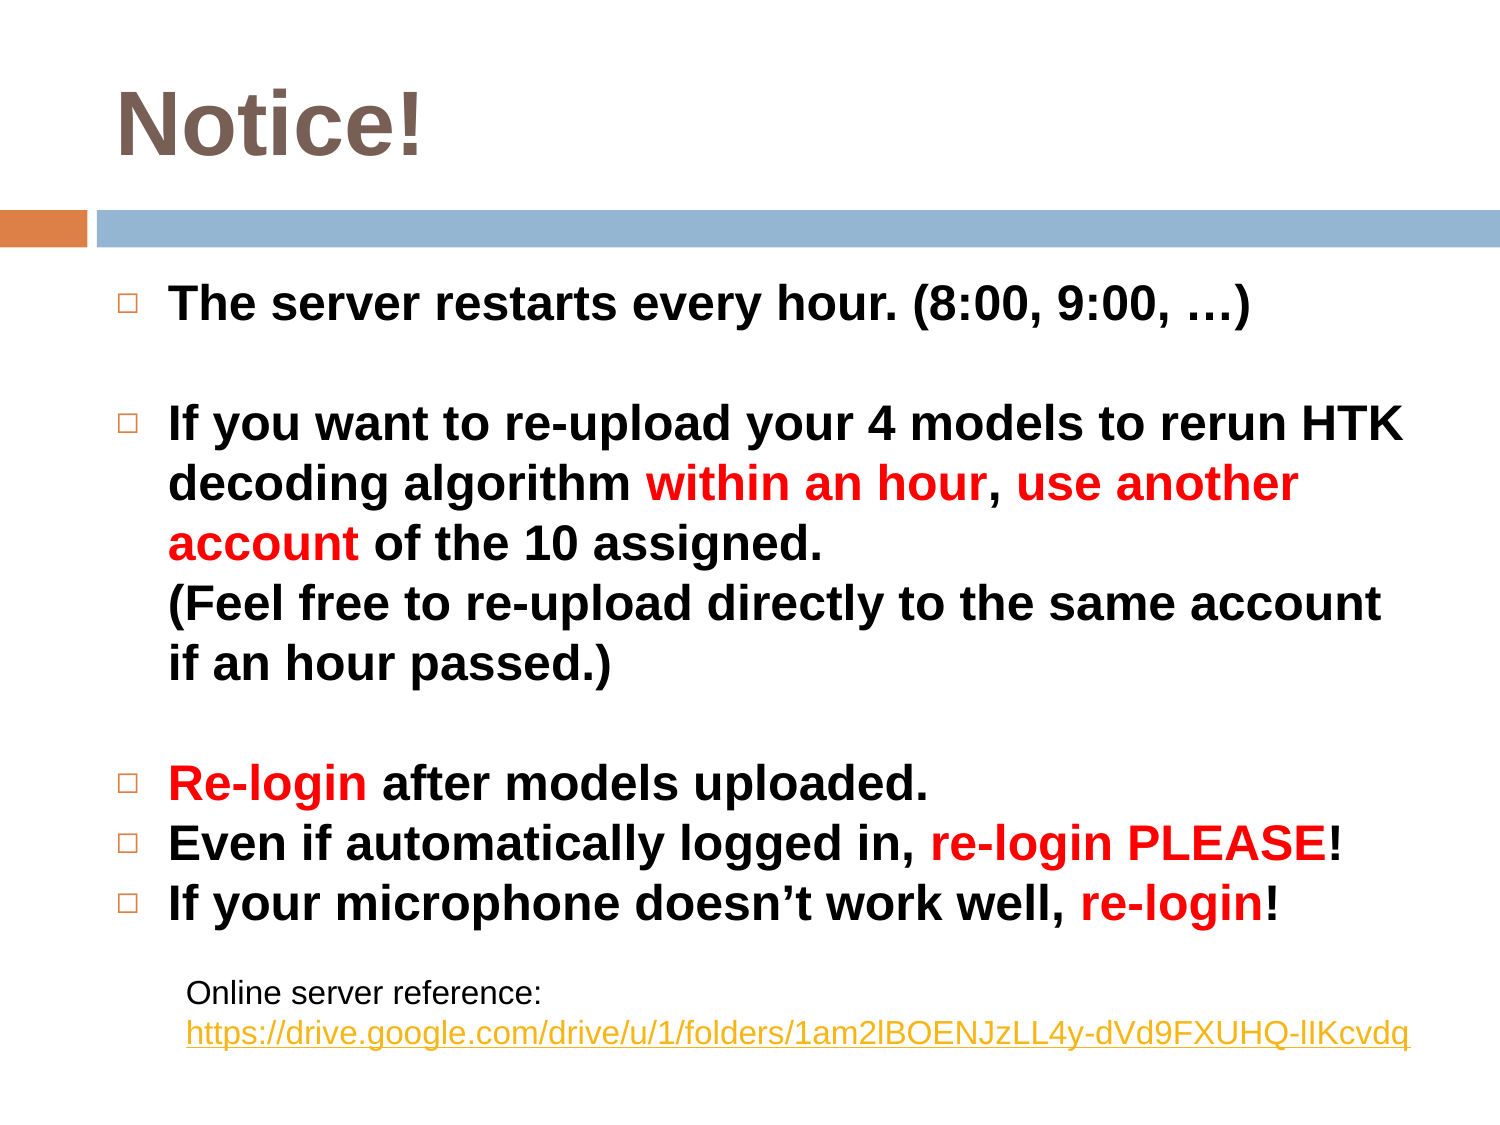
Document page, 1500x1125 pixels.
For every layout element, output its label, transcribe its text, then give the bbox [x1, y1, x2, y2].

title Notice! [100, 37, 1438, 200]
text_box Online server reference: https://drive.google.com/drive/u/1/folders/1am2lBOENJzLL4y-dVd9FXUHQ-lIKcvdq [171, 964, 1471, 1059]
list The server restarts every hour. (8:00, 9:00, …) If you want to re-upload your 4 models to rerun HTK decoding algorithm within an hour, use another account of the 10 assigned. (Feel free to re-upload directly to the same account if an hour passed.) Re-login after models uploaded. Even if automatically logged in, re-login PLEASE! If your microphone doesn’t work well, re-login! [100, 262, 1438, 1088]
